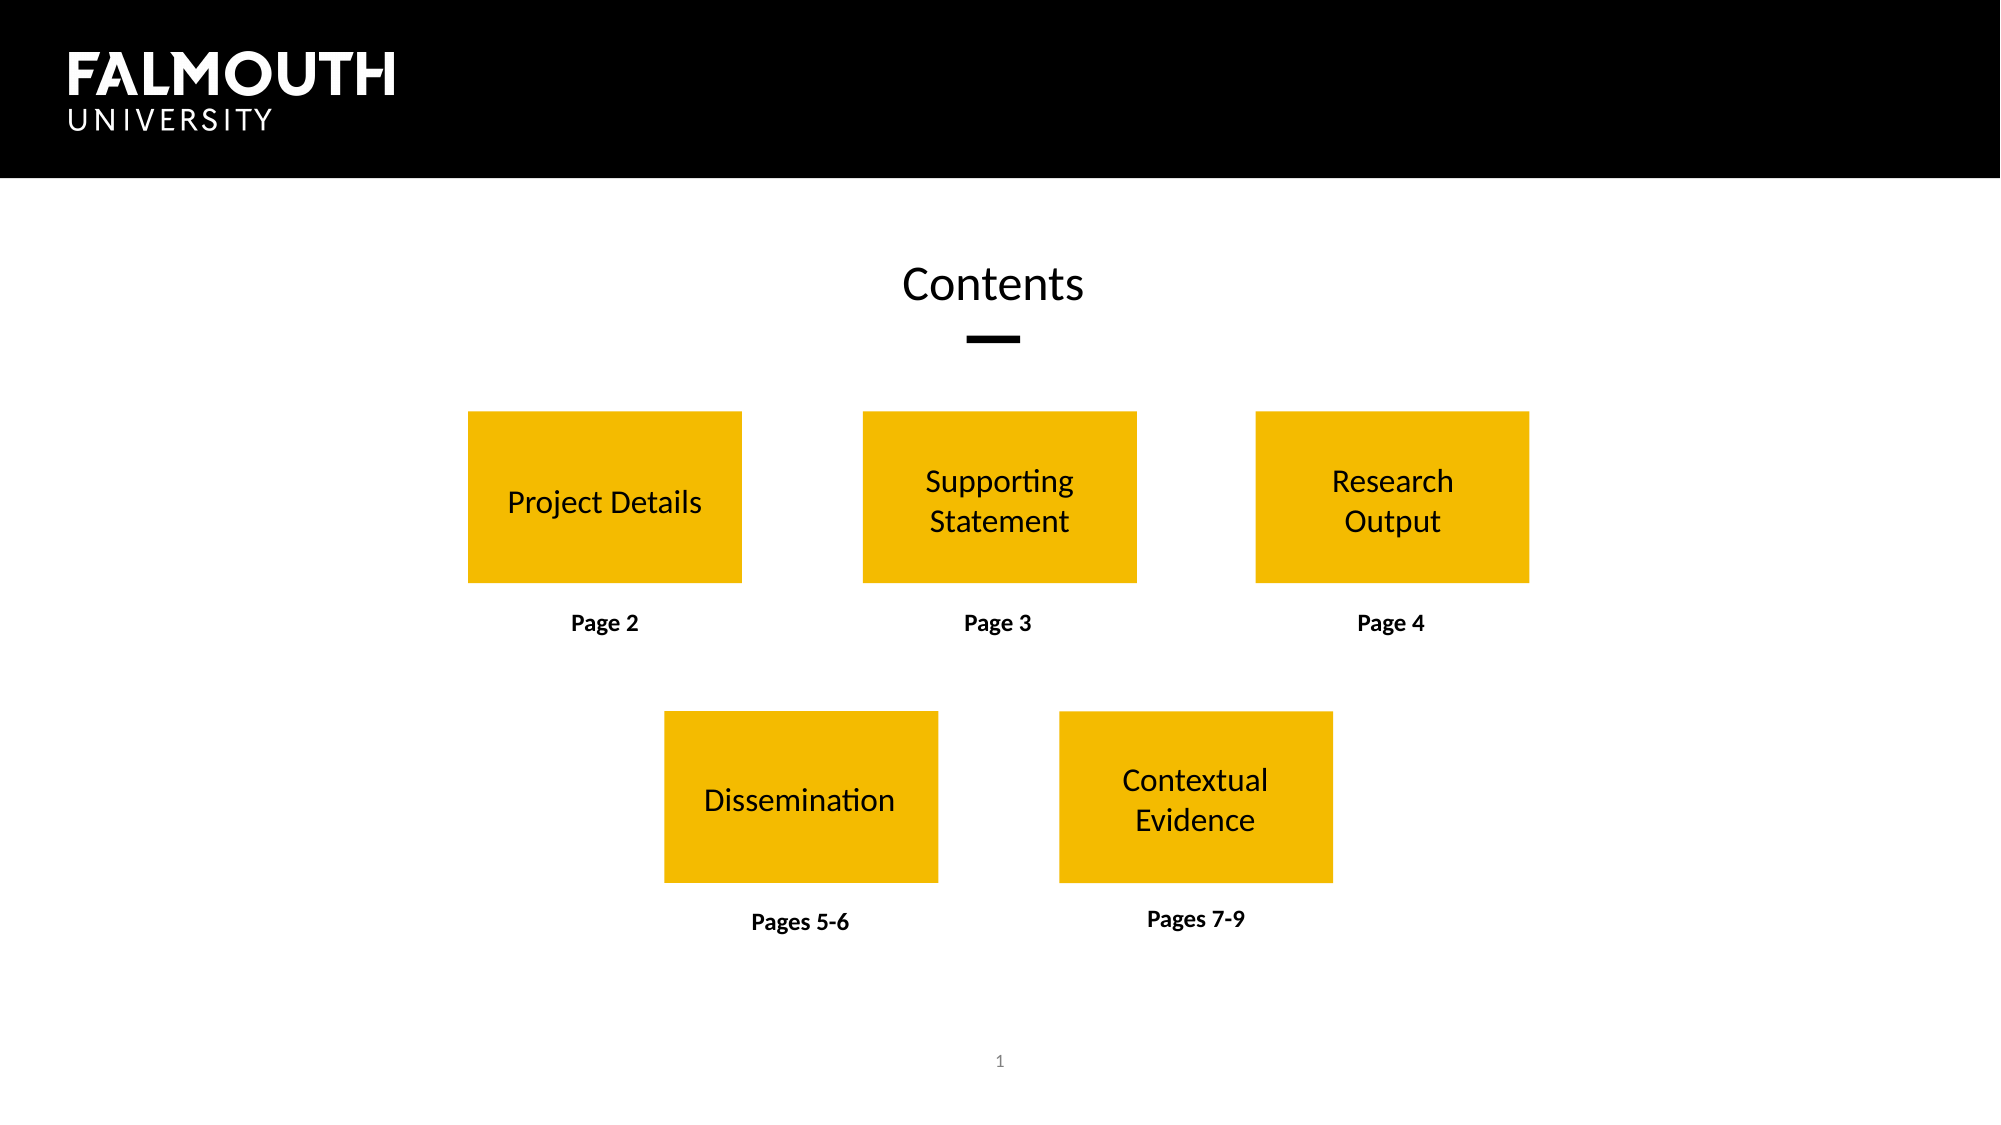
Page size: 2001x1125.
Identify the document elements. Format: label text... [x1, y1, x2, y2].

list Pages 7-9 [1059, 898, 1334, 956]
list Page 3 [861, 602, 1136, 659]
picture [69, 51, 394, 131]
list Page 2 [468, 602, 743, 659]
list Page 4 [1254, 602, 1529, 659]
list Pages 5-6 [663, 901, 938, 959]
list 1 [888, 1043, 1112, 1097]
